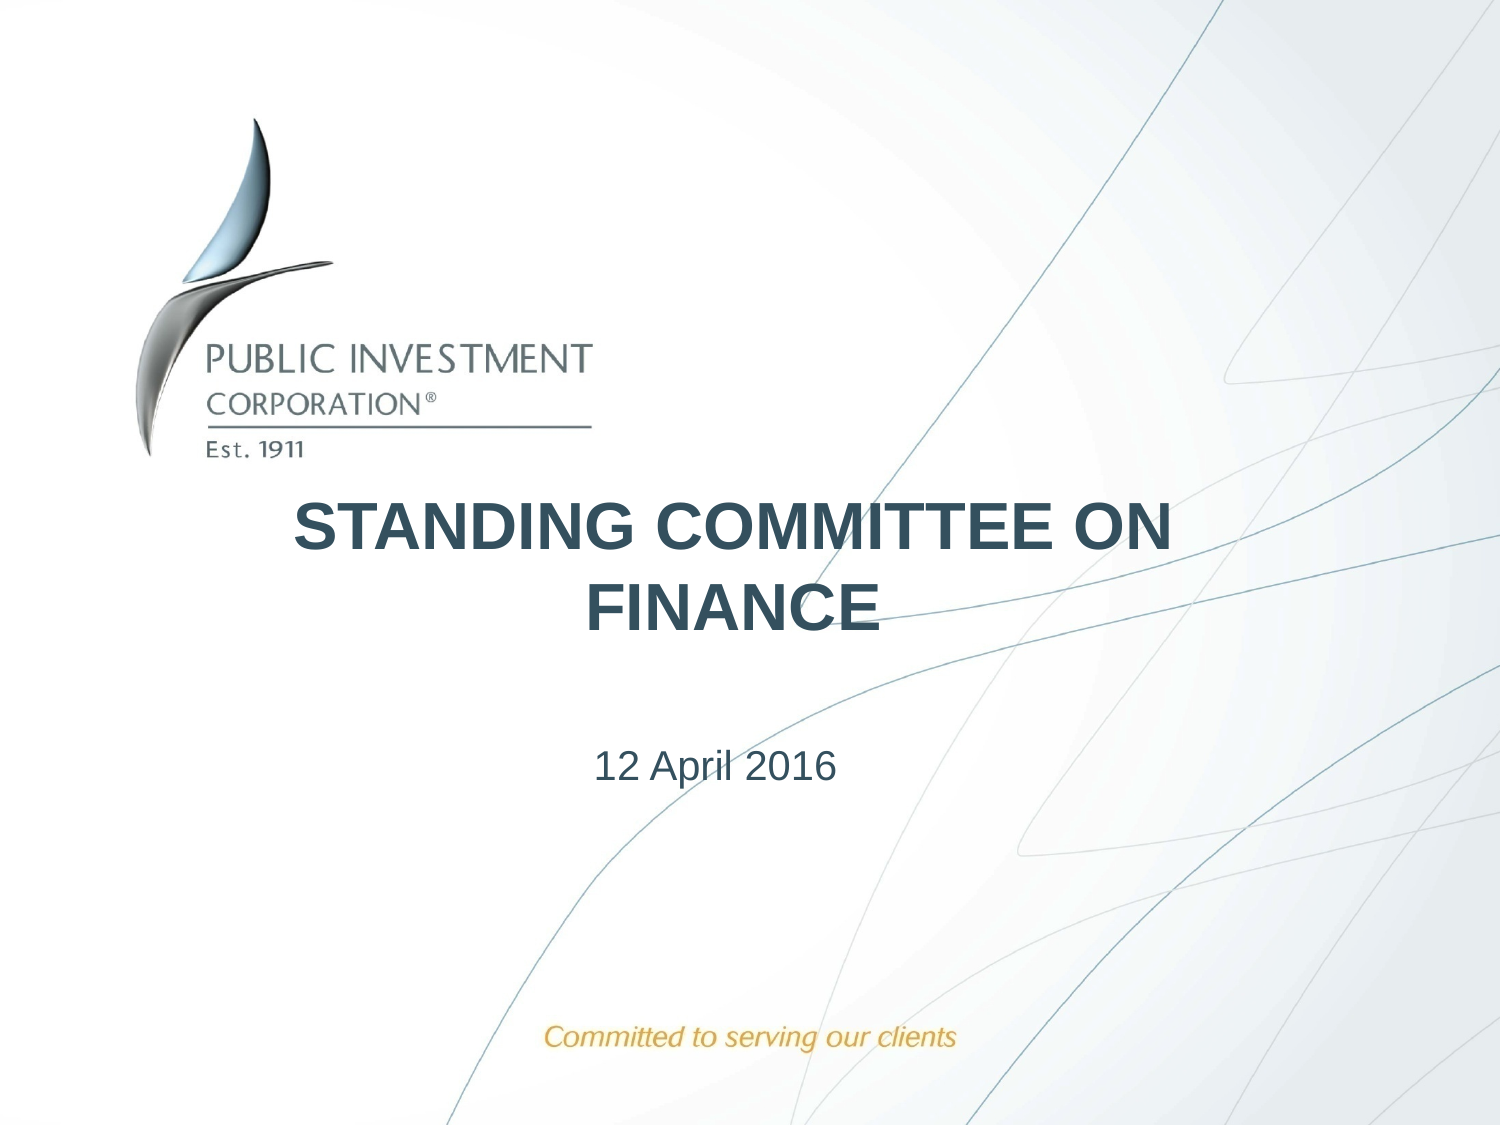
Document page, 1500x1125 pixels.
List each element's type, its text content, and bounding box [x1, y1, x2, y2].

picture [0, 0, 1500, 1125]
subtitle 12 April 2016 [147, 738, 1284, 839]
title STANDING COMMITTEE ON FINANCE [147, 483, 1320, 688]
